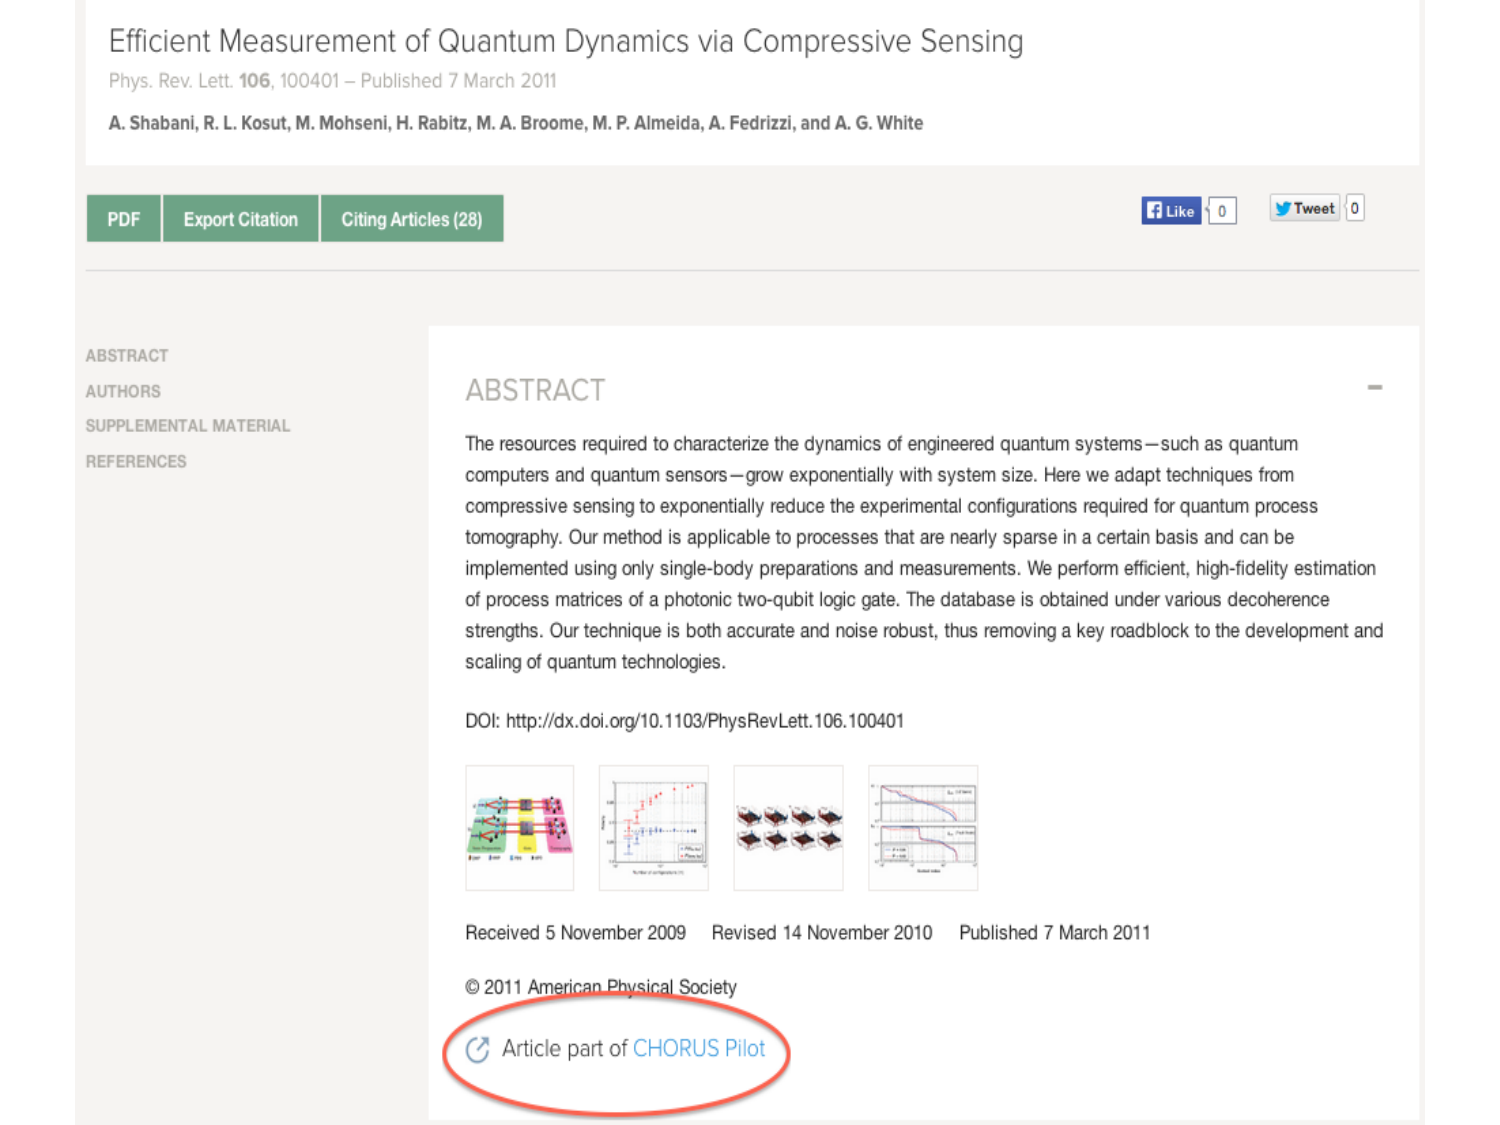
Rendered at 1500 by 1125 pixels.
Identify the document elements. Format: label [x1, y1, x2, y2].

list [74, 0, 1426, 1125]
